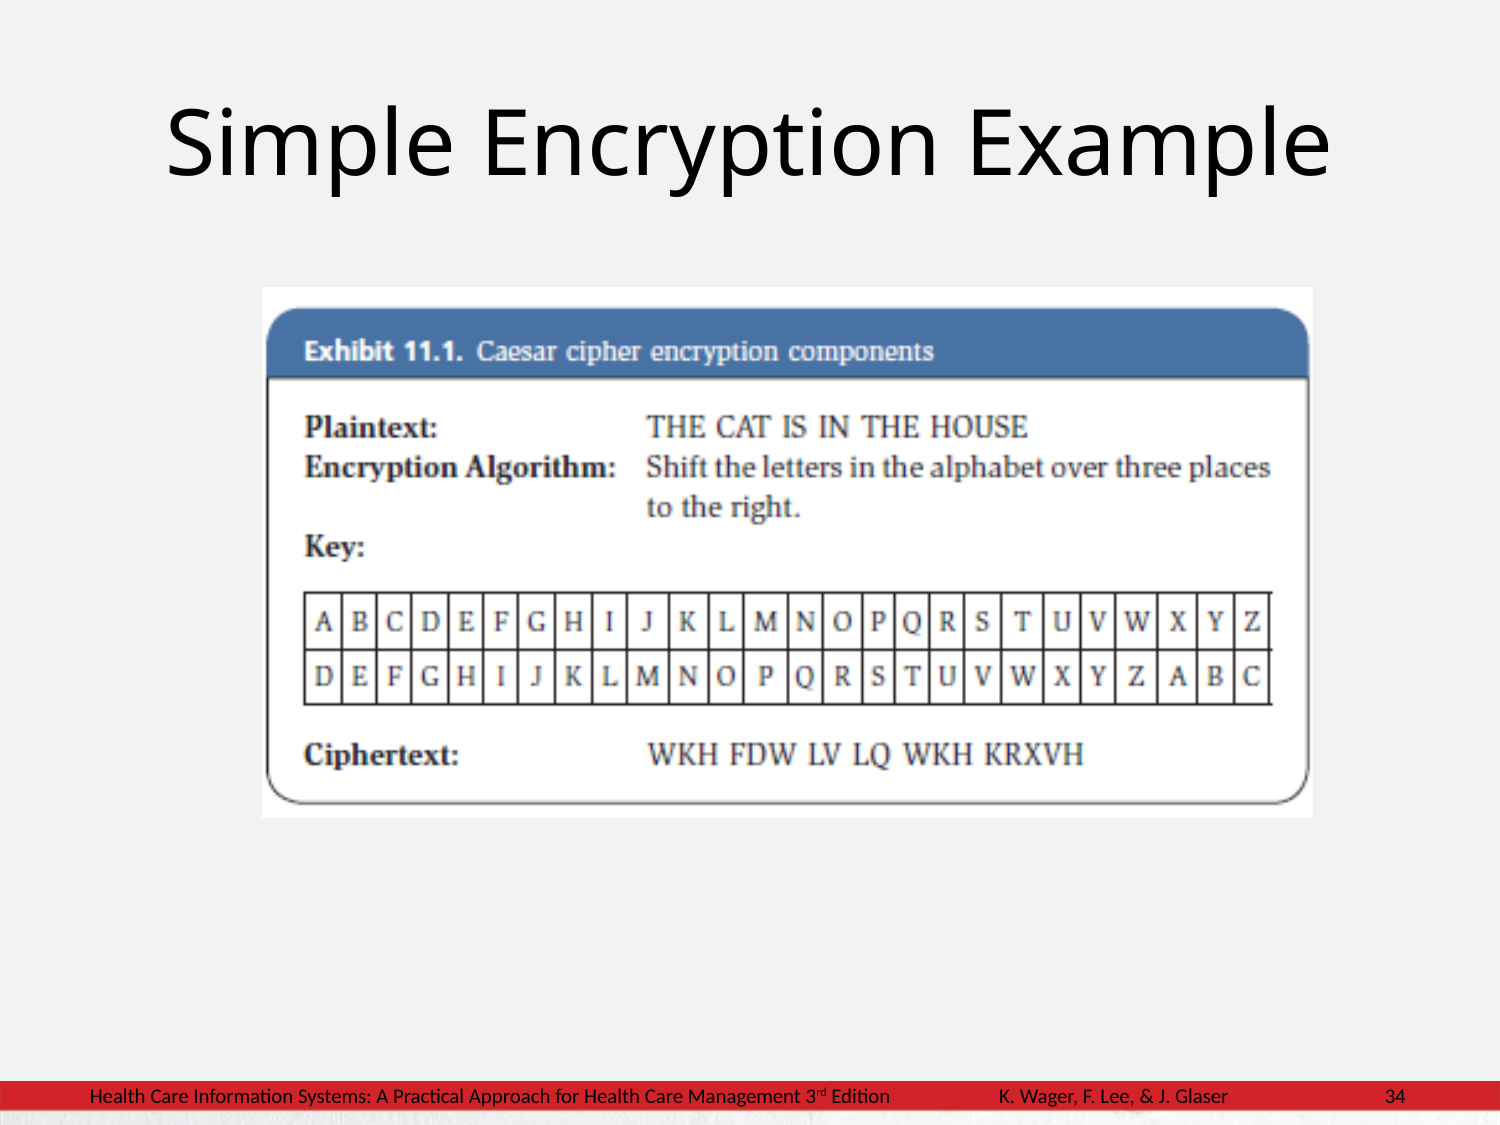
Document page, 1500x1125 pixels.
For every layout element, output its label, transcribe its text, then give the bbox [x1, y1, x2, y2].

picture [0, 1081, 1500, 1125]
title Simple Encryption Example [75, 45, 1425, 233]
picture [262, 287, 1313, 818]
